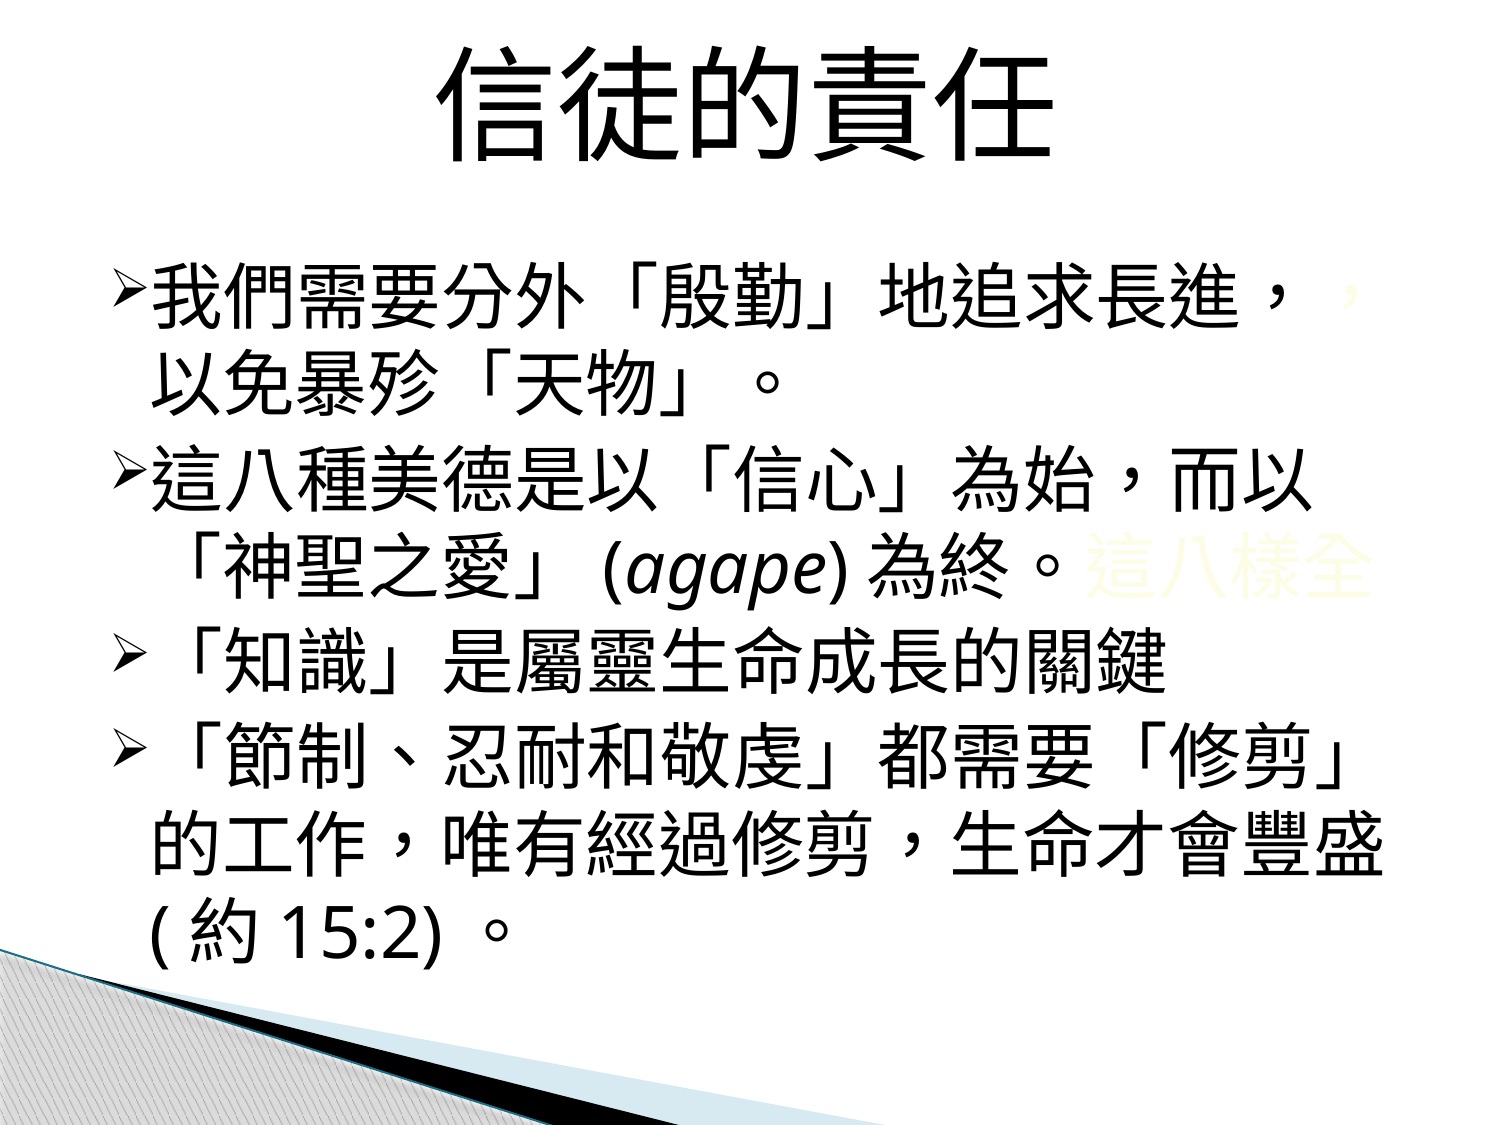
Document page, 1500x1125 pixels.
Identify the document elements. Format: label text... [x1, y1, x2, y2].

title 信徒的責任 [64, 19, 1426, 185]
list 我們需要分外「殷勤」地追求長進，，以免暴殄「天物」。 這八種美德是以「信心」為始，而以「神聖之愛」(agape)為終。這八樣全 「知識」是屬靈生命成長的關鍵 「節制、忍耐和敬虔」都需要「修剪」的工作，唯有經過修剪，生命才會豐盛(約15:2)。 [76, 243, 1427, 1047]
